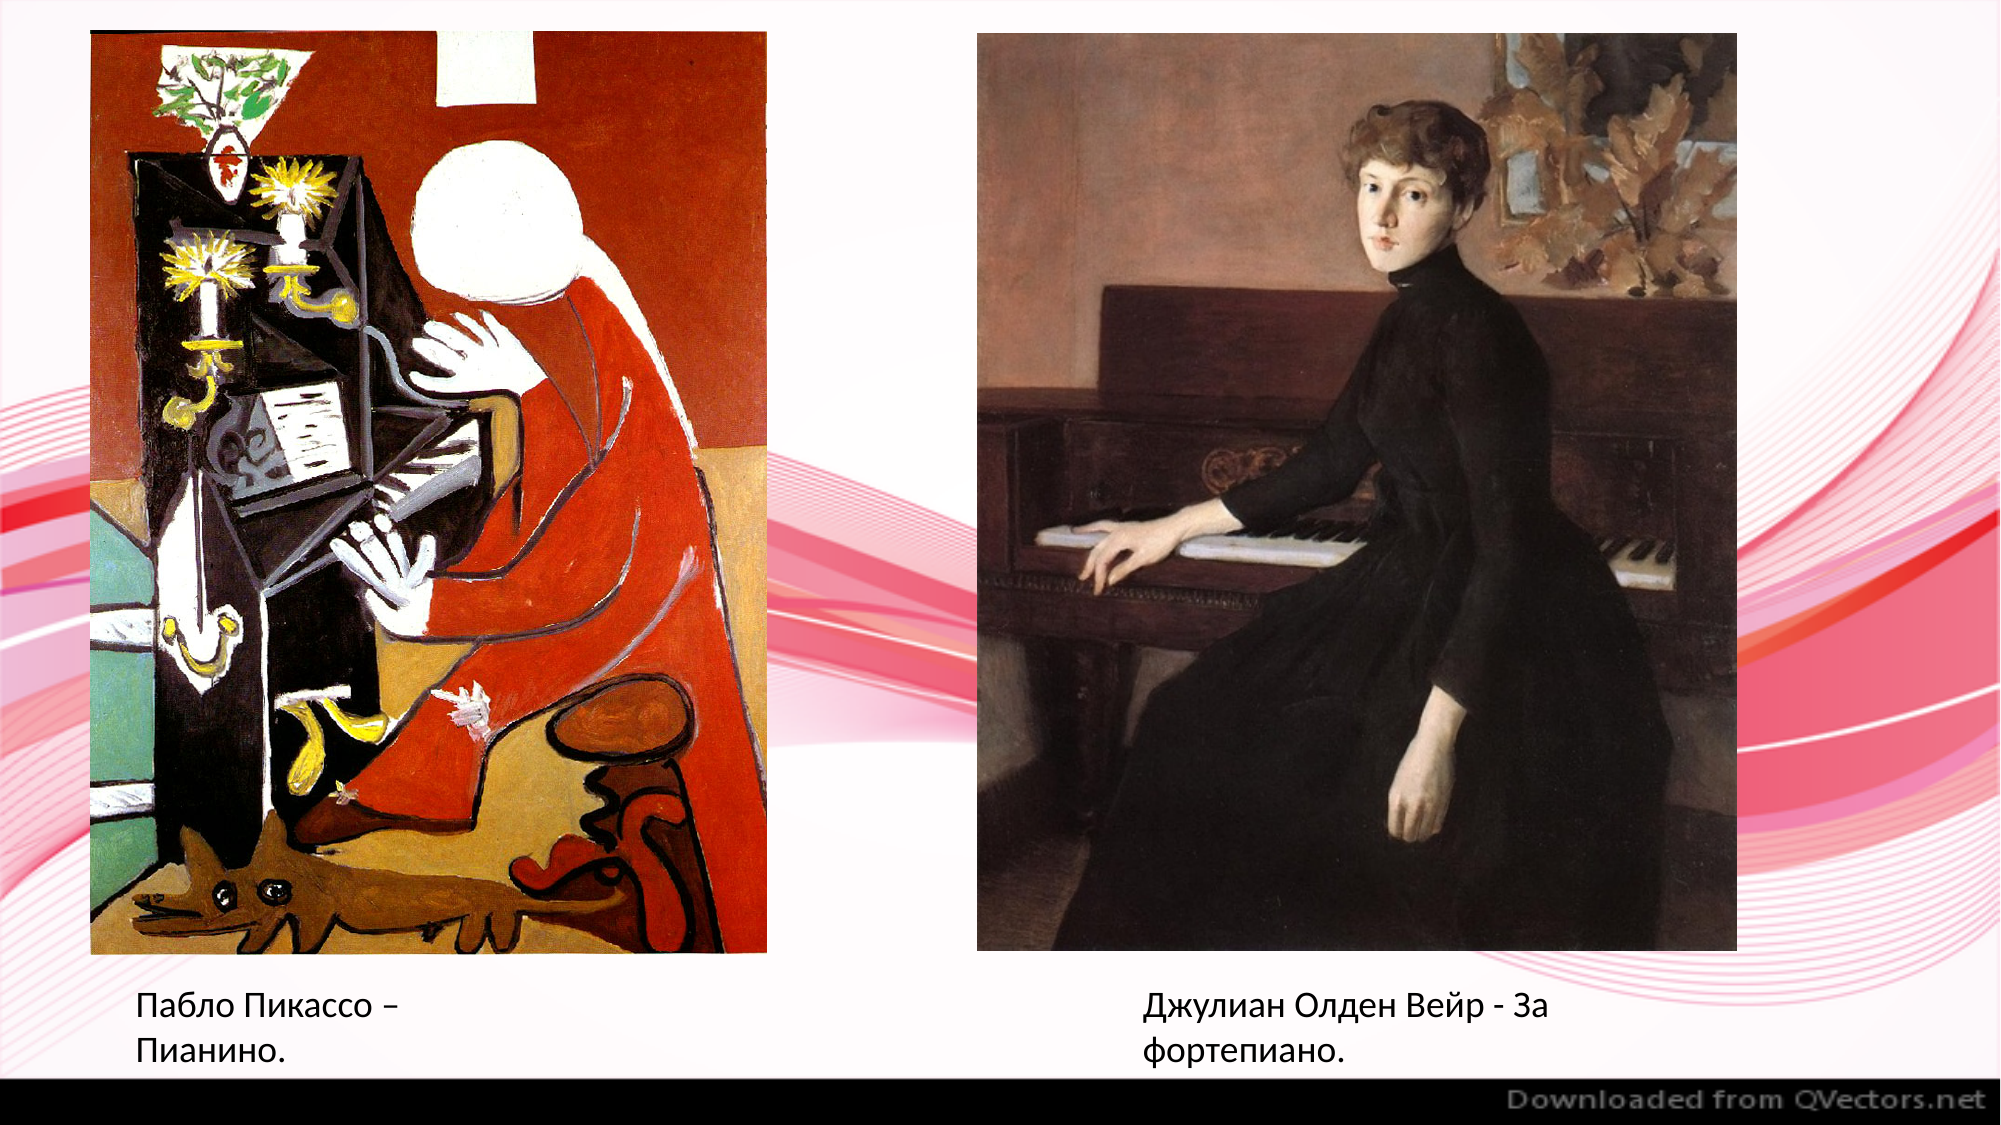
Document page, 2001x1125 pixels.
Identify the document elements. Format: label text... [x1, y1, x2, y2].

text_box Пабло Пикассо – Пианино. [120, 972, 533, 1078]
picture [0, 0, 2001, 1125]
text_box Джулиан Олден Вейр - За фортепиано. [1128, 972, 1586, 1078]
